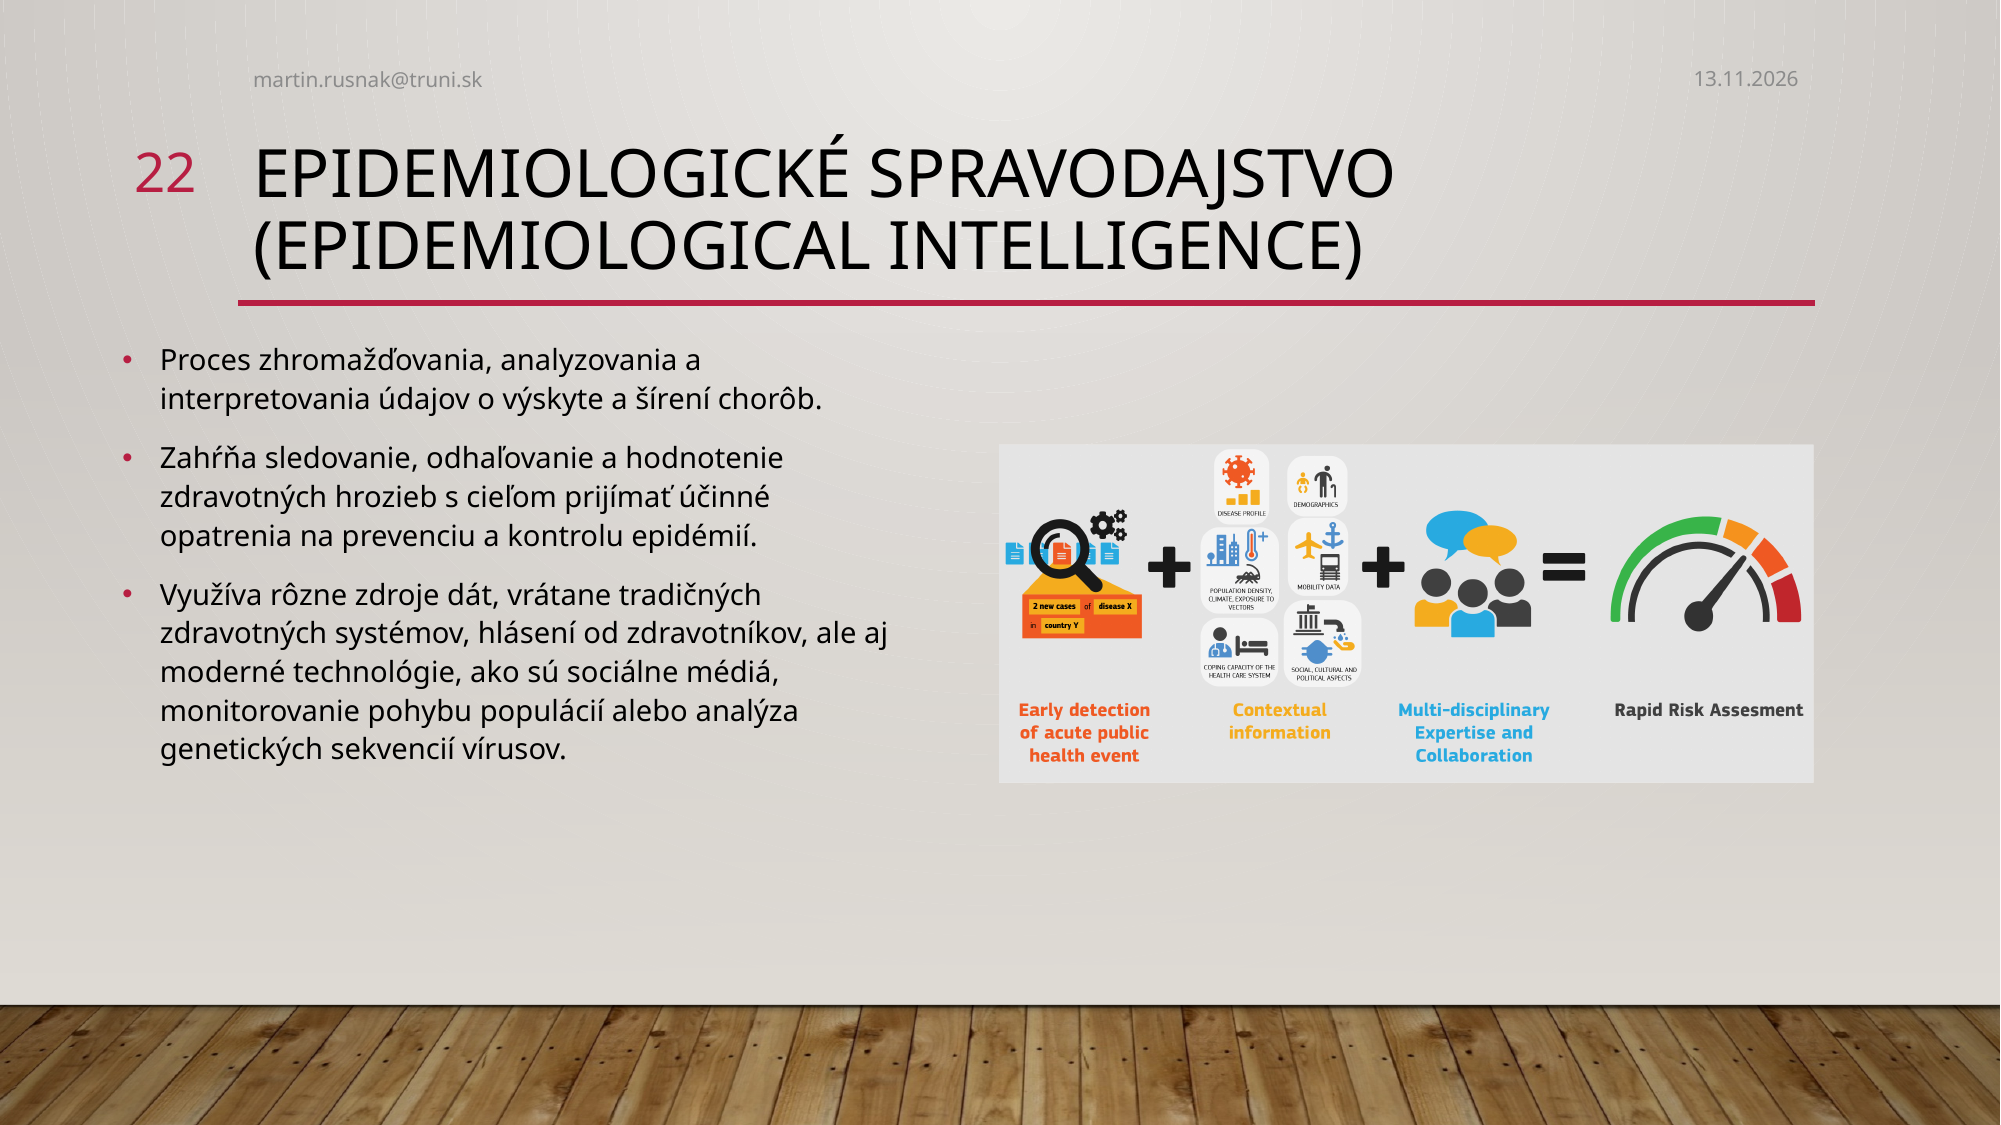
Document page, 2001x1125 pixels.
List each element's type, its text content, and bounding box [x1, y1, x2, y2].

picture [999, 444, 1814, 783]
list Proces zhromažďovania, analyzovania a interpretovania údajov o výskyte a šírení chorôb. Zahŕňa sledovanie, odhaľovanie a hodnotenie zdravotných hrozieb s cieľom prijímať účinné opatrenia na prevenciu a kontrolu epidémií. Využíva rôzne zdroje dát, vrátane tradičných zdravotných systémov, hlásení od zdravotníkov, ale aj moderné technológie, ako sú sociálne médiá, monitorovanie pohybu populácií alebo analýza genetických sekvencií vírusov. [107, 330, 921, 897]
picture [0, 1005, 2000, 1125]
footer martin.rusnak@truni.sk [238, 54, 1213, 105]
slide_number 22 [78, 131, 212, 214]
title EpidemiologickÉ Spravodajstvo (epidemiological intelligence) [238, 131, 1814, 305]
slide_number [1239, 54, 1814, 105]
